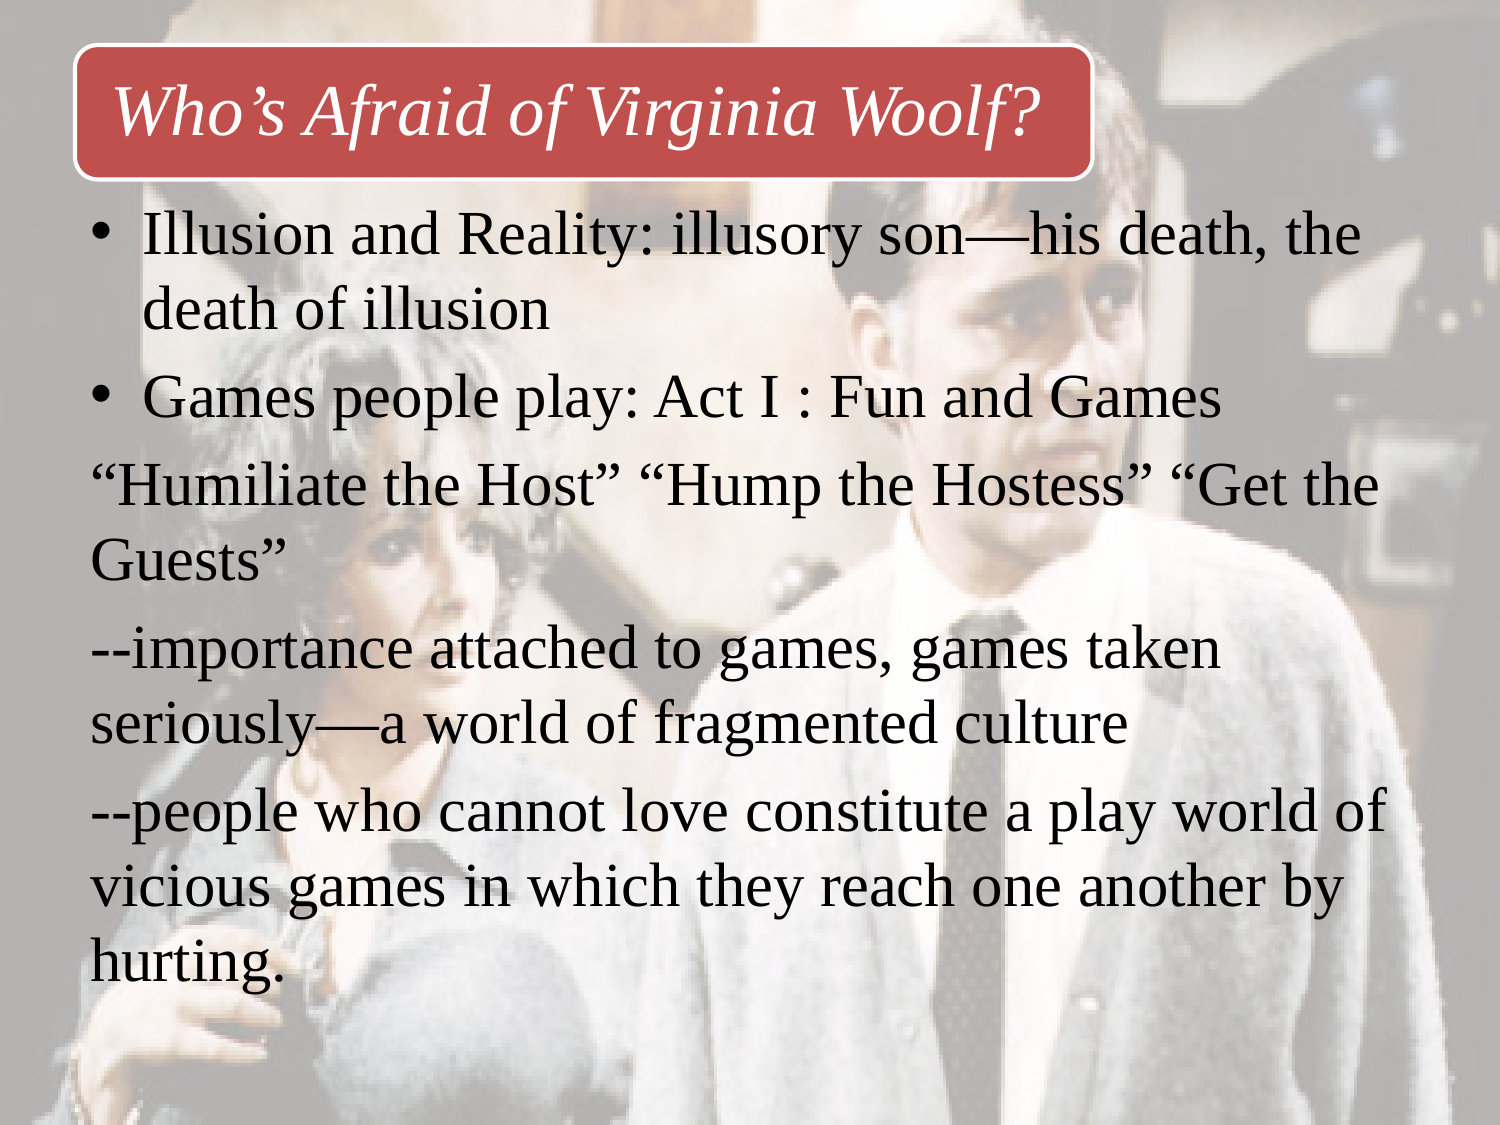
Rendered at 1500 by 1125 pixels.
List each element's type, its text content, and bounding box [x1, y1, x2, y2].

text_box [74, 44, 1093, 185]
list Illusion and Reality: illusory son—his death, the death of illusion Games people play: Act I : Fun and Games “Humiliate the Host” “Hump the Hostess” “Get the Guests” --importance attached to games, games taken seriously—a world of fragmented culture --people who cannot love constitute a play world of vicious games in which they reach one another by hurting. [75, 184, 1425, 1005]
